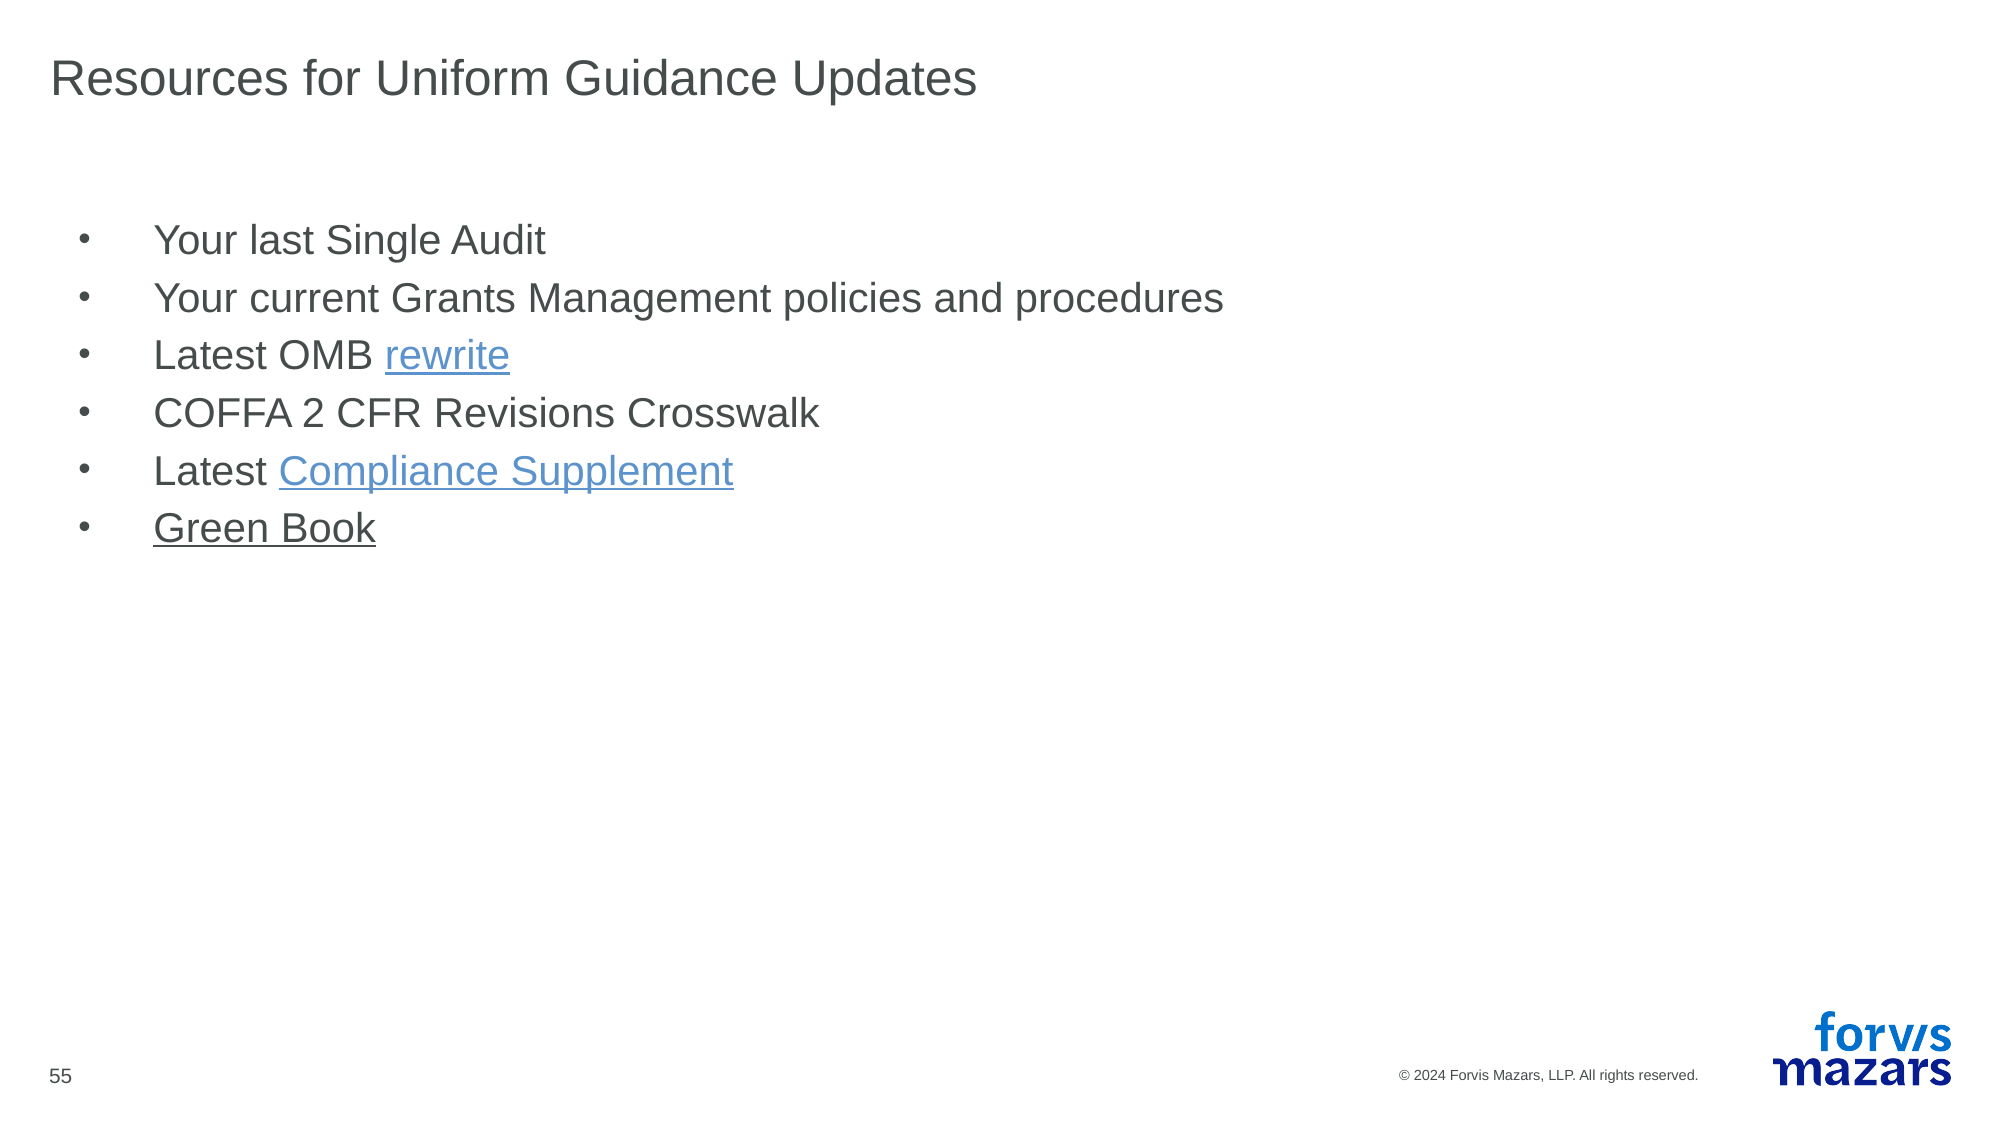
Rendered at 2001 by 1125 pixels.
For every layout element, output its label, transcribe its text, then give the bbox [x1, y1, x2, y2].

list Your last Single Audit Your current Grants Management policies and procedures Latest OMB rewrite COFFA 2 CFR Revisions Crosswalk Latest Compliance Supplement Green Book [78, 205, 1922, 991]
slide_number 55 [49, 1052, 197, 1097]
picture [1773, 1011, 1951, 1086]
title Resources for Uniform Guidance Updates [50, 50, 1950, 110]
